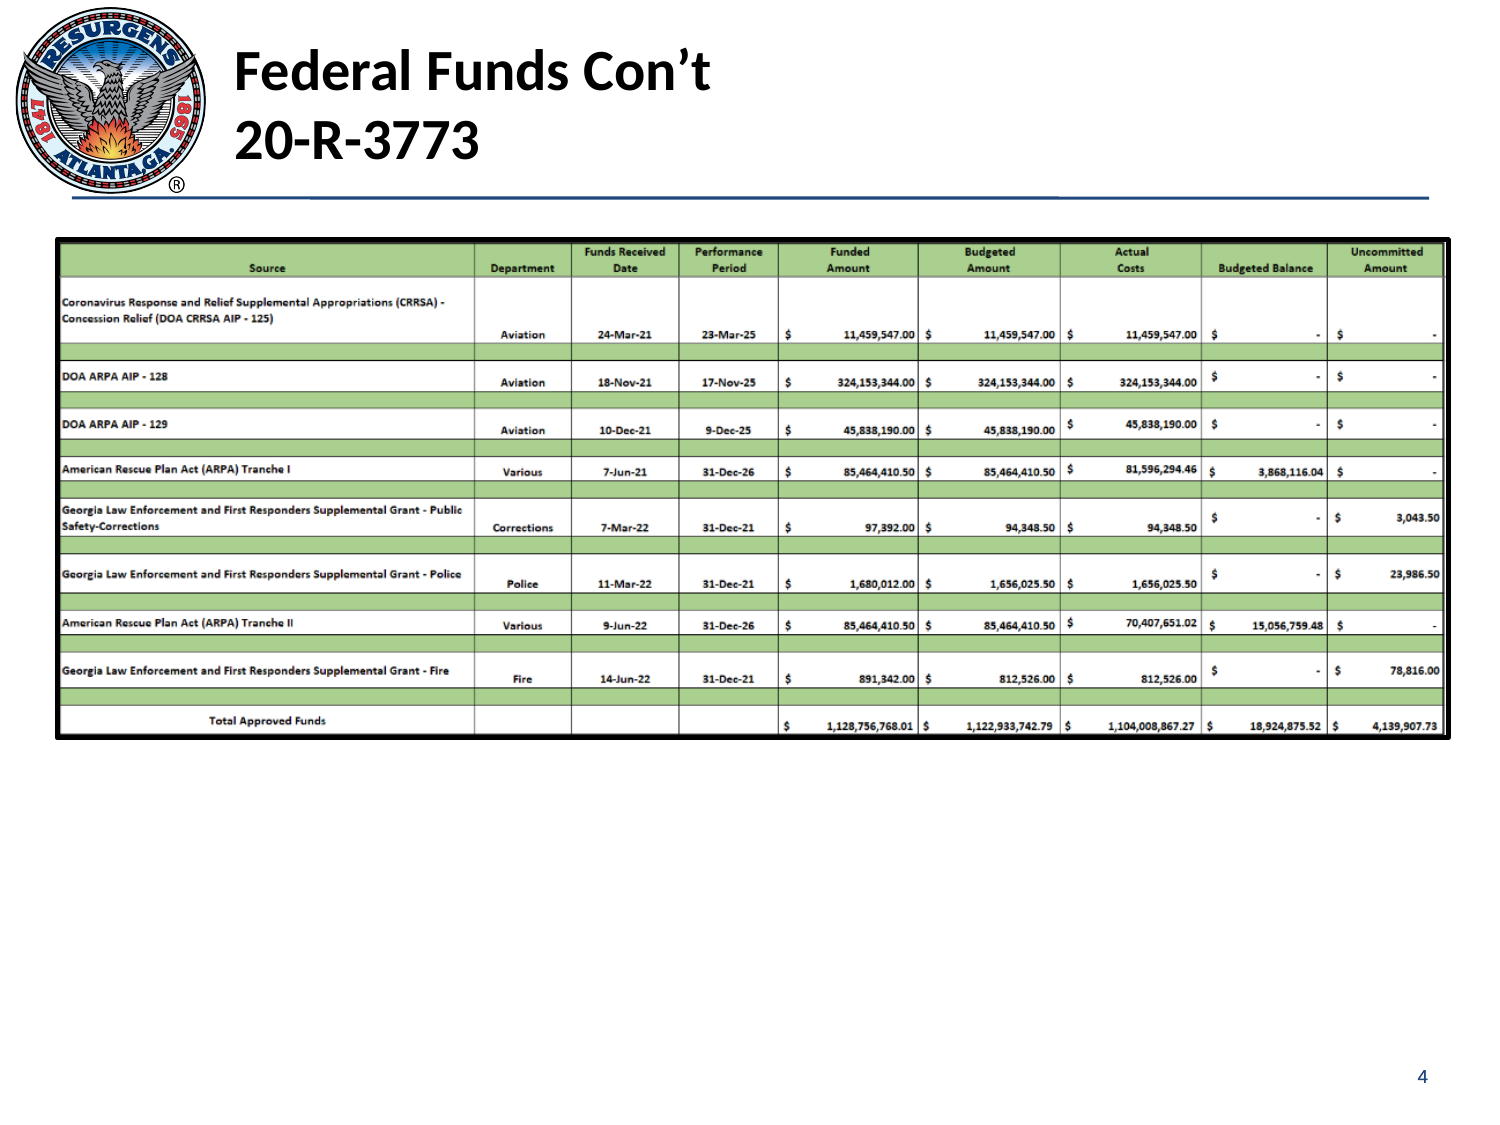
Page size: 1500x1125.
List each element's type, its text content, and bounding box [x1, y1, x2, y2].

picture [59, 241, 1447, 736]
picture [15, 7, 206, 194]
title Federal Funds Con’t 20-R-3773 [212, 23, 1425, 180]
